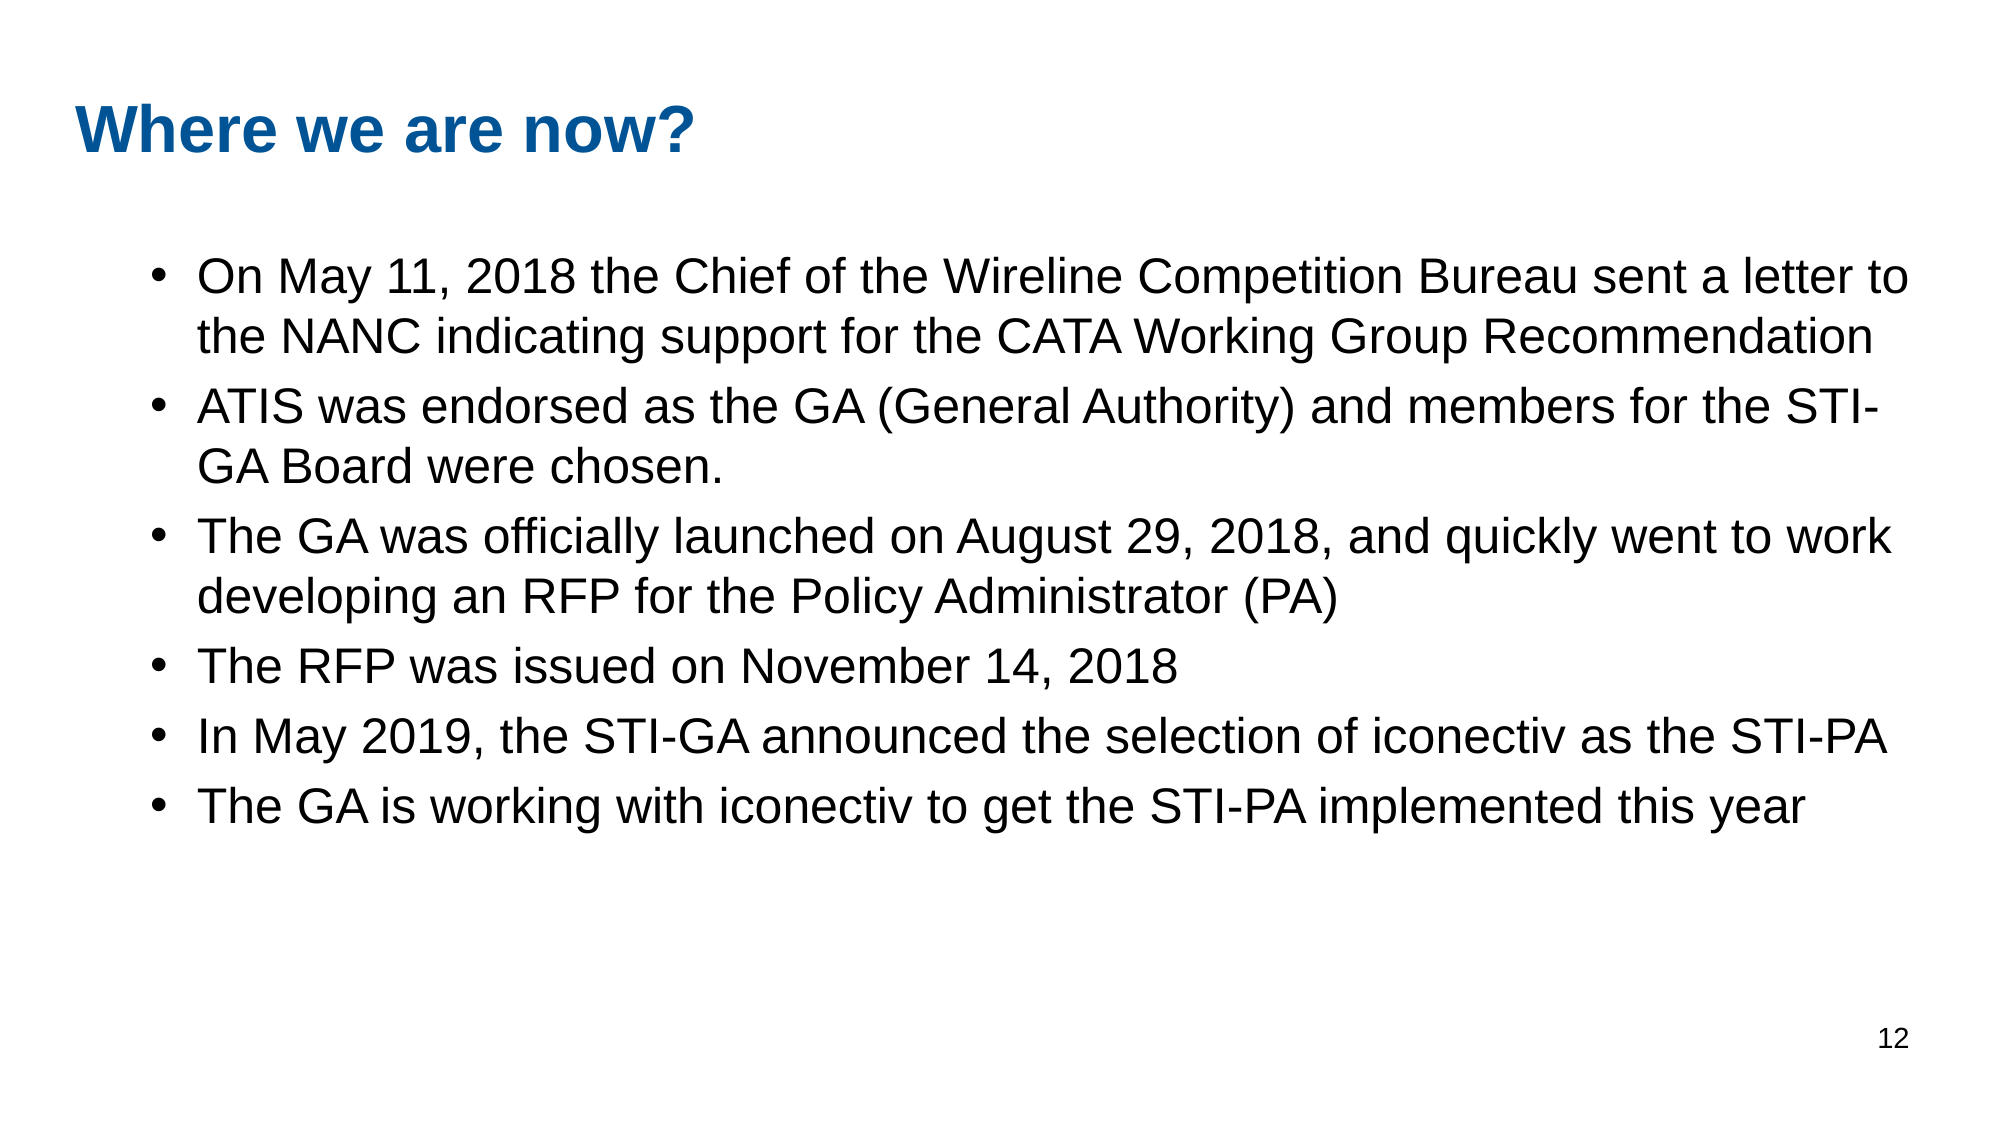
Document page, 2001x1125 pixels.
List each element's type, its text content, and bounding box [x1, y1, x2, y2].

title Where we are now? [75, 50, 1925, 201]
list On May 11, 2018 the Chief of the Wireline Competition Bureau sent a letter to the NANC indicating support for the CATA Working Group Recommendation ATIS was endorsed as the GA (General Authority) and members for the STI-GA Board were chosen. The GA was officially launched on August 29, 2018, and quickly went to work developing an RFP for the Policy Administrator (PA) The RFP was issued on November 14, 2018 In May 2019, the STI-GA announced the selection of iconectiv as the STI-PA The GA is working with iconectiv to get the STI-PA implemented this year [75, 243, 1925, 924]
slide_number 12 [1800, 1012, 1925, 1088]
